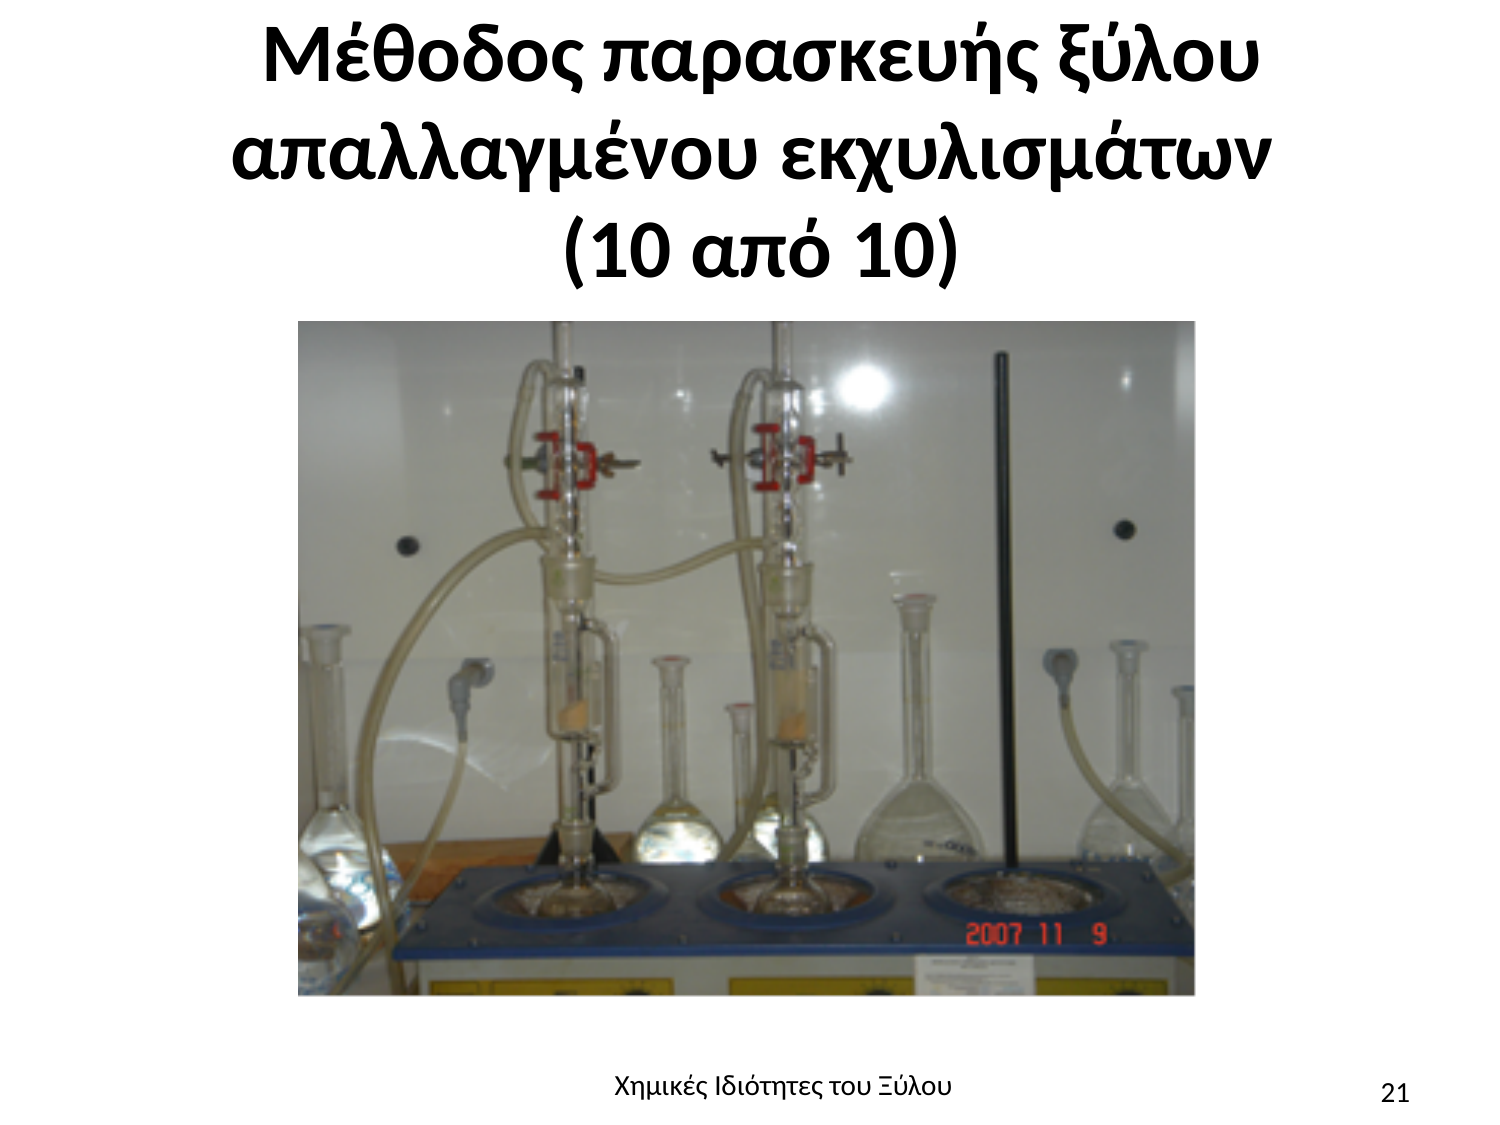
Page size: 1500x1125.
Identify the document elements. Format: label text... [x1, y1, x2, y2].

picture [298, 321, 1200, 1000]
title Μέθοδος παρασκευής ξύλου απαλλαγμένου εκχυλισμάτων (10 από 10) [76, 0, 1447, 303]
text_box 21 [1074, 1066, 1425, 1125]
text_box Χημικές Ιδιότητες του Ξύλου [521, 1058, 1046, 1125]
